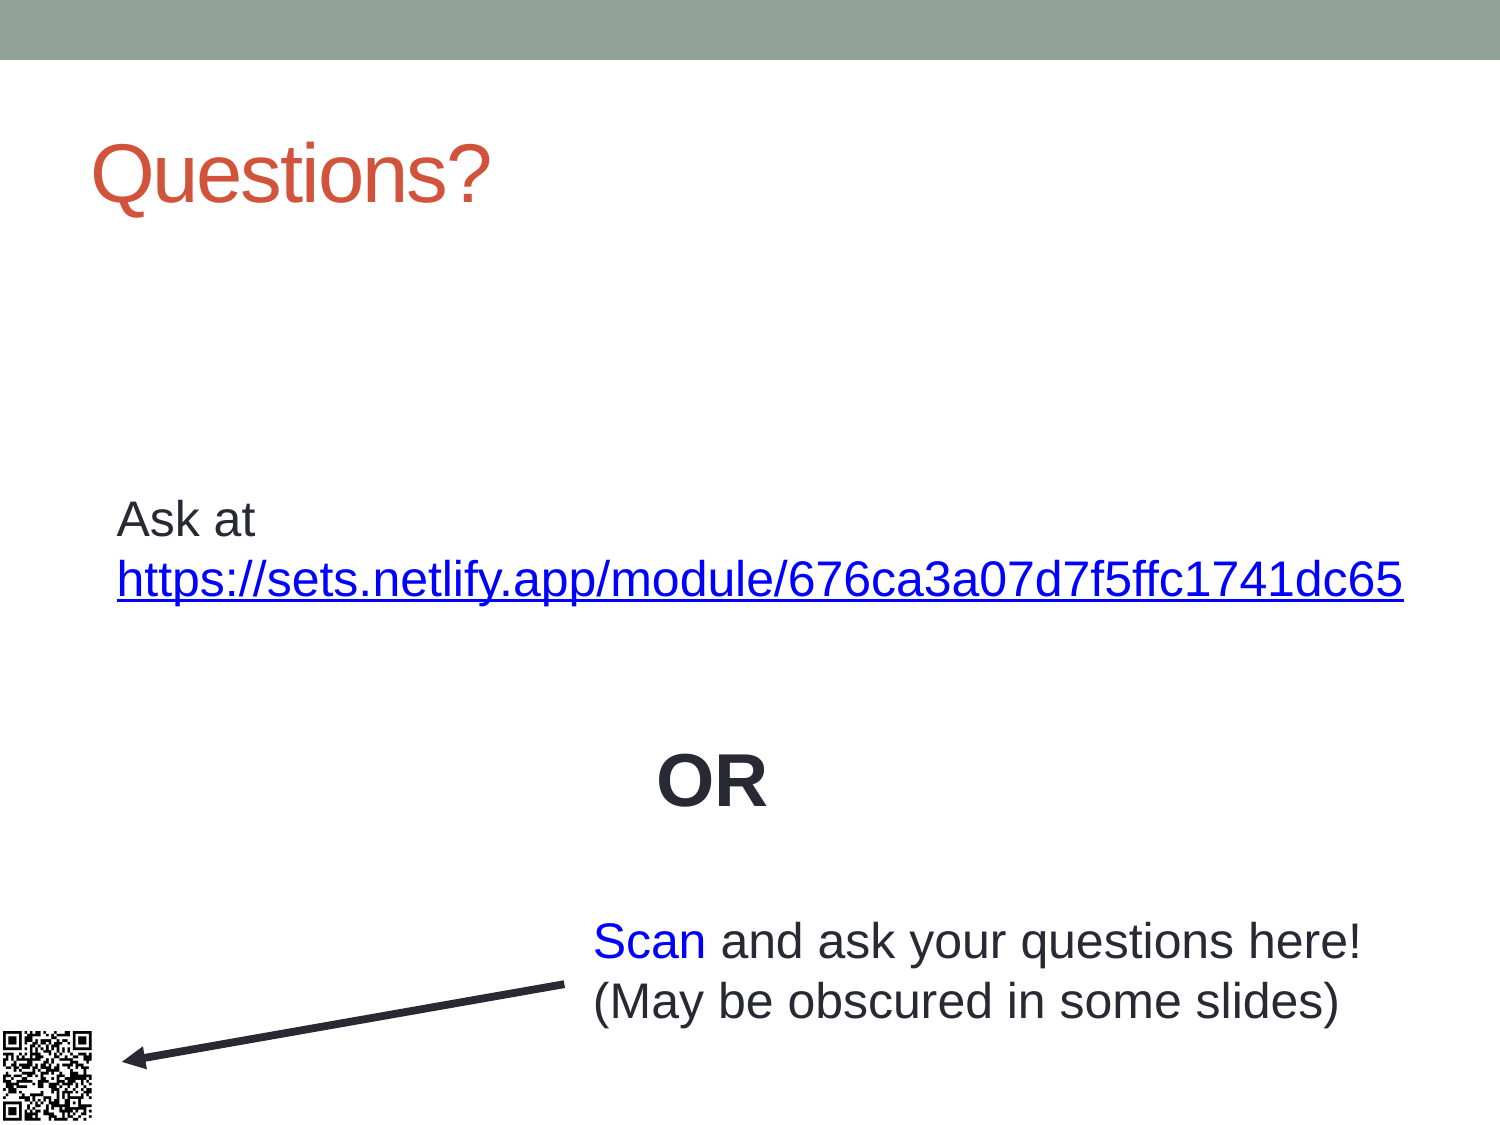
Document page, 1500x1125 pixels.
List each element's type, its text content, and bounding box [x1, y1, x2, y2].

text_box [121, 983, 565, 1063]
list Scan and ask your questions here! (May be obscured in some slides) [577, 901, 1439, 1038]
title Questions? [75, 87, 1425, 250]
picture [0, 1028, 95, 1124]
text_box OR [642, 723, 785, 829]
text_box Ask at https://sets.netlify.app/module/676ca3a07d7f5ffc1741dc65 [101, 478, 1420, 614]
